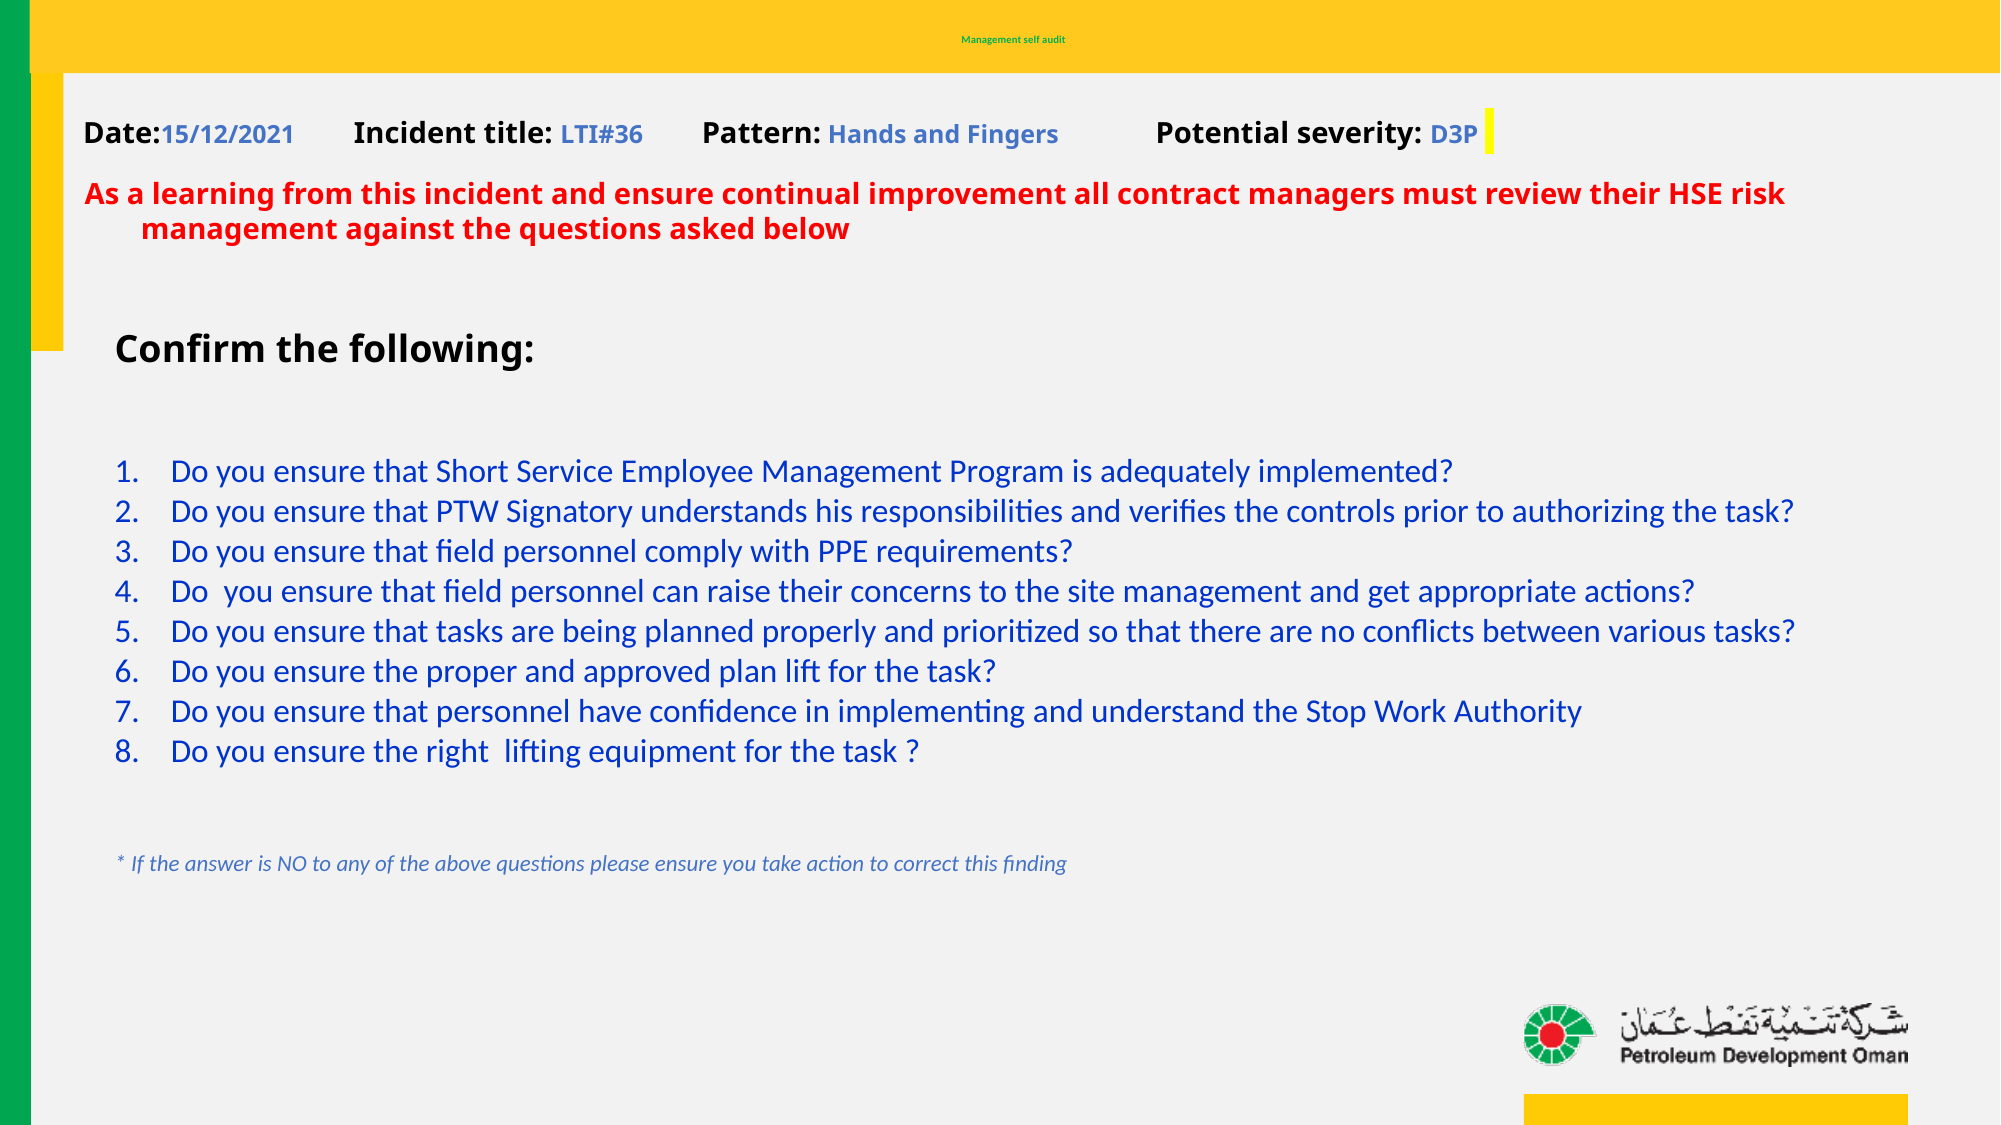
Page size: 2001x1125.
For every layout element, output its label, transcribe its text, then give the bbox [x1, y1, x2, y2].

text_box Confirm the following: Do you ensure that Short Service Employee Management Program is adequately implemented? Do you ensure that PTW Signatory understands his responsibilities and verifies the controls prior to authorizing the task? Do you ensure that field personnel comply with PPE requirements? Do you ensure that field personnel can raise their concerns to the site management and get appropriate actions? Do you ensure that tasks are being planned properly and prioritized so that there are no conflicts between various tasks? Do you ensure the proper and approved plan lift for the task? Do you ensure that personnel have confidence in implementing and understand the Stop Work Authority Do you ensure the right lifting equipment for the task ? * If the answer is NO to any of the above questions please ensure you take action to correct this finding [99, 317, 1893, 884]
text_box Date:15/12/2021 Incident title: LTI#36 Pattern: Hands and Fingers Potential severity: D3P [68, 103, 1976, 158]
picture [1523, 1003, 1908, 1067]
title Management self audit [29, 0, 2000, 74]
text_box As a learning from this incident and ensure continual improvement all contract managers must review their HSE risk management against the questions asked below [69, 167, 1863, 253]
